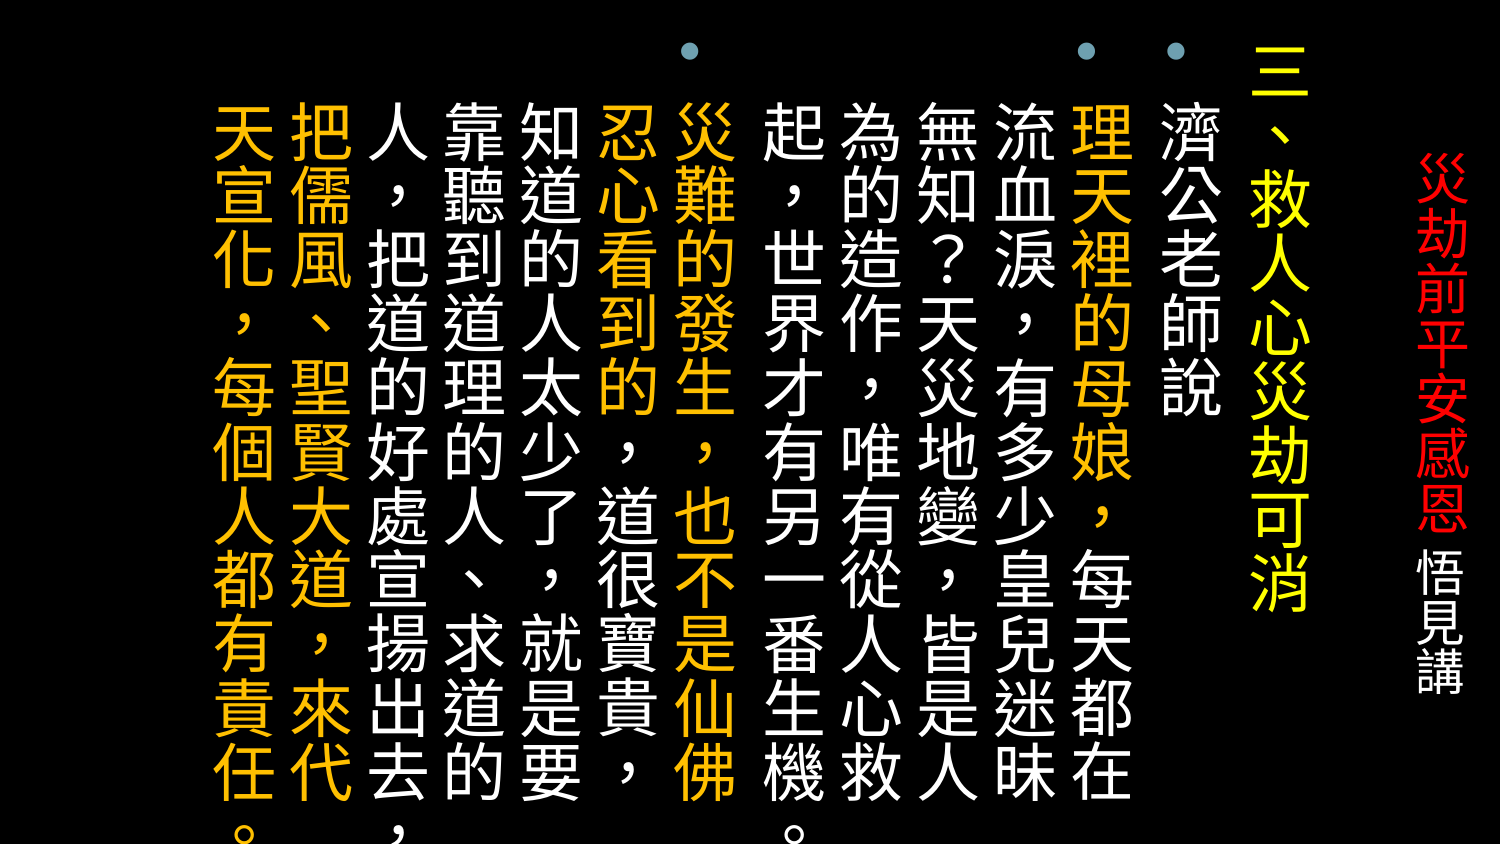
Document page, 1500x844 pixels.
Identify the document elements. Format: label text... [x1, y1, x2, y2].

title 災劫前平安感恩 悟見講 [1399, 23, 1483, 825]
list 三、救人心災劫可消 濟公老師說 理天裡的母娘，每天都在流血淚，有多少皇兒迷昧無知？天災地變，皆是人為的造作，唯有從人心救起，世界才有另一番生機。 災難的發生，也不是仙佛忍心看到的，道很寶貴，知道的人太少了，就是要靠聽到道理的人、求道的人，把道的好處宣揚出去，把儒風、聖賢大道，來代天宣化，每個人都有責任。 [17, 18, 1388, 825]
